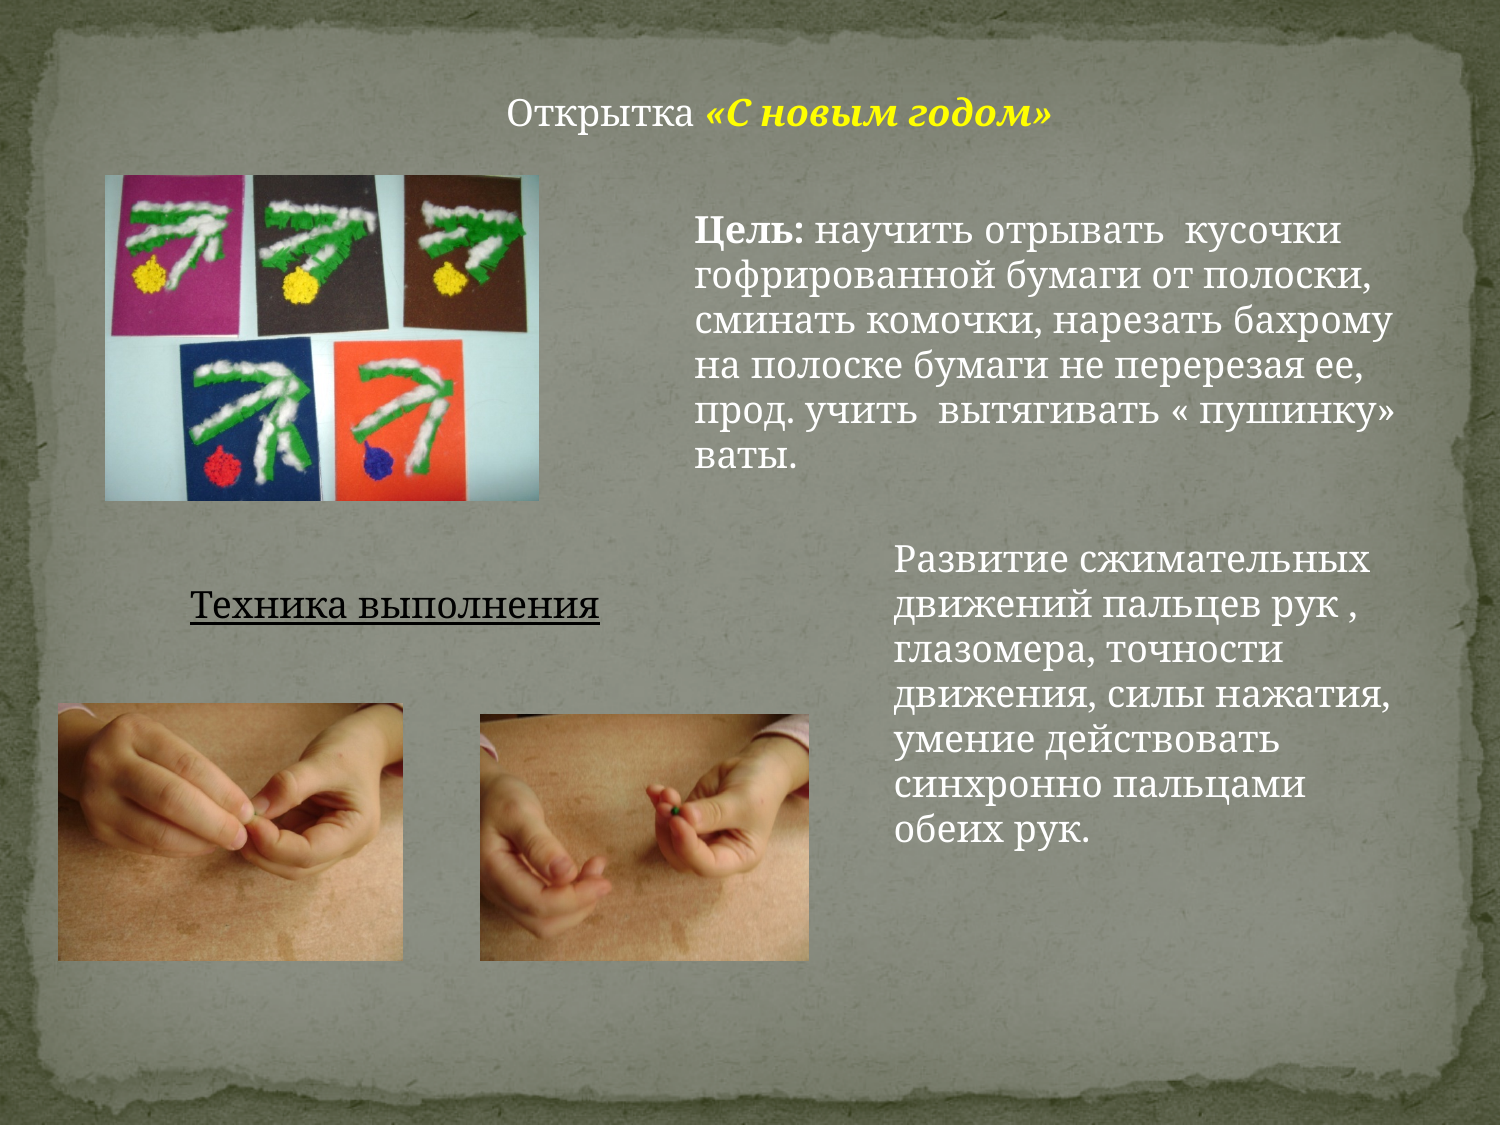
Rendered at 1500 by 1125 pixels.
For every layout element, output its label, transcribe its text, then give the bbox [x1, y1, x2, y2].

text_box Цель: научить отрывать кусочки гофрированной бумаги от полоски, сминать комочки, нарезать бахрому на полоске бумаги не перерезая ее, прод. учить вытягивать « пушинку» ваты. [679, 199, 1430, 484]
picture [105, 175, 539, 501]
text_box Техника выполнения [175, 574, 615, 634]
text_box Развитие сжимательных движений пальцев рук , глазомера, точности движения, силы нажатия, умение действовать синхронно пальцами обеих рук. [878, 527, 1418, 858]
picture [480, 714, 809, 961]
text_box Открытка «С новым годом» [491, 81, 1068, 142]
picture [58, 703, 403, 961]
